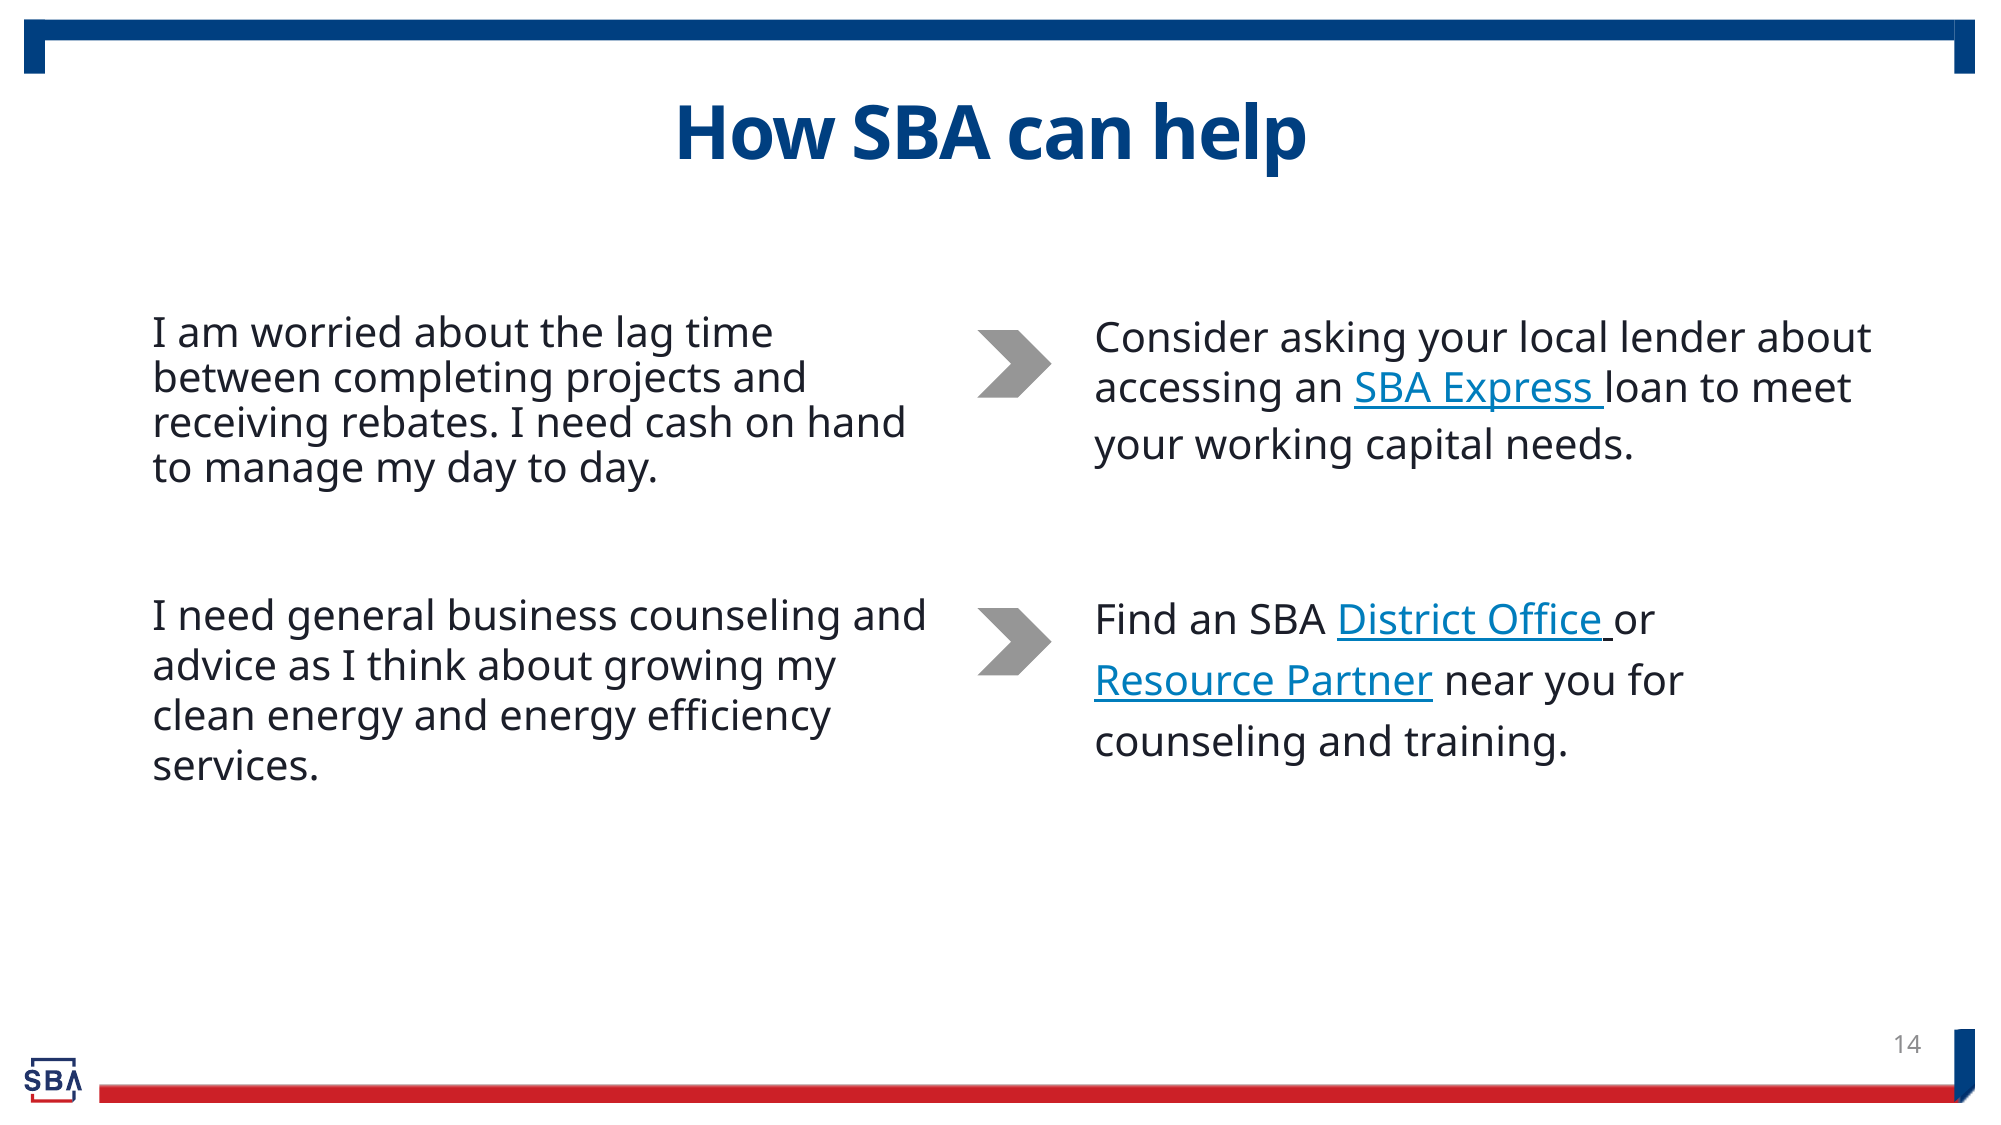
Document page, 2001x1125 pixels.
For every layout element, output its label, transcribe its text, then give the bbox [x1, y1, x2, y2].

title How SBA can help [137, 87, 1863, 186]
text_box [974, 606, 1054, 677]
text_box Consider asking your local lender about accessing an SBA Express loan to meet your working capital needs. [1079, 303, 1904, 454]
list I am worried about the lag time between completing projects and receiving rebates. I need cash on hand to manage my day to day. [137, 303, 962, 454]
text_box Find an SBA District Office or Resource Partner near you for counseling and training. [1079, 581, 1904, 732]
text_box I need general business counseling and advice as I think about growing my clean energy and energy efficiency services. [137, 581, 962, 732]
slide_number 14 [1486, 1016, 1937, 1076]
text_box [974, 329, 1054, 399]
